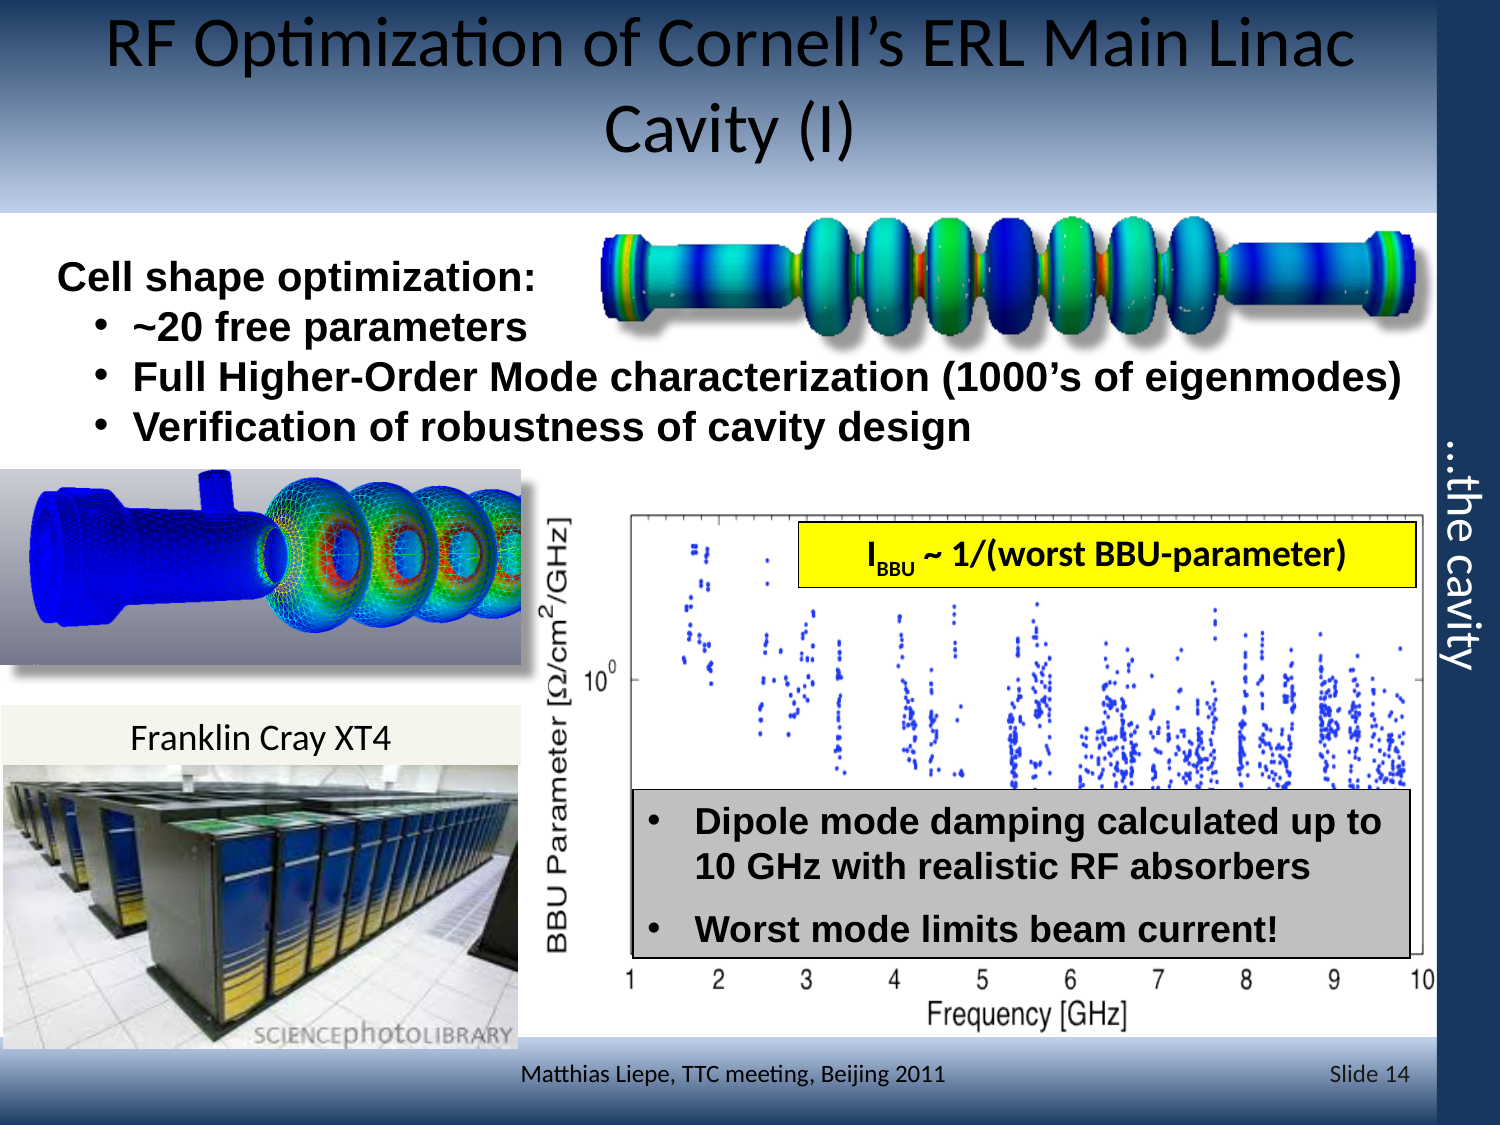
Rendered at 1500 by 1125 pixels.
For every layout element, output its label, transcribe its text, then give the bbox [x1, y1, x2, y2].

text_box …the cavity [1430, 12, 1500, 1100]
picture [357, 502, 370, 513]
picture [2, 705, 518, 1049]
footer Matthias Liepe, TTC meeting, Beijing 2011 [252, 1055, 1216, 1110]
slide_number Slide 14 [1216, 1058, 1425, 1103]
title RF Optimization of Cornell’s ERL Main Linac Cavity (I) [87, 0, 1375, 175]
text_box Cell shape optimization: ~20 free parameters Full Higher-Order Mode characterization (1000’s of eigenmodes) Verification of robustness of cavity design [42, 241, 1430, 457]
picture [585, 191, 1438, 353]
picture [0, 468, 521, 665]
picture [524, 503, 1443, 1050]
picture [471, 508, 482, 515]
